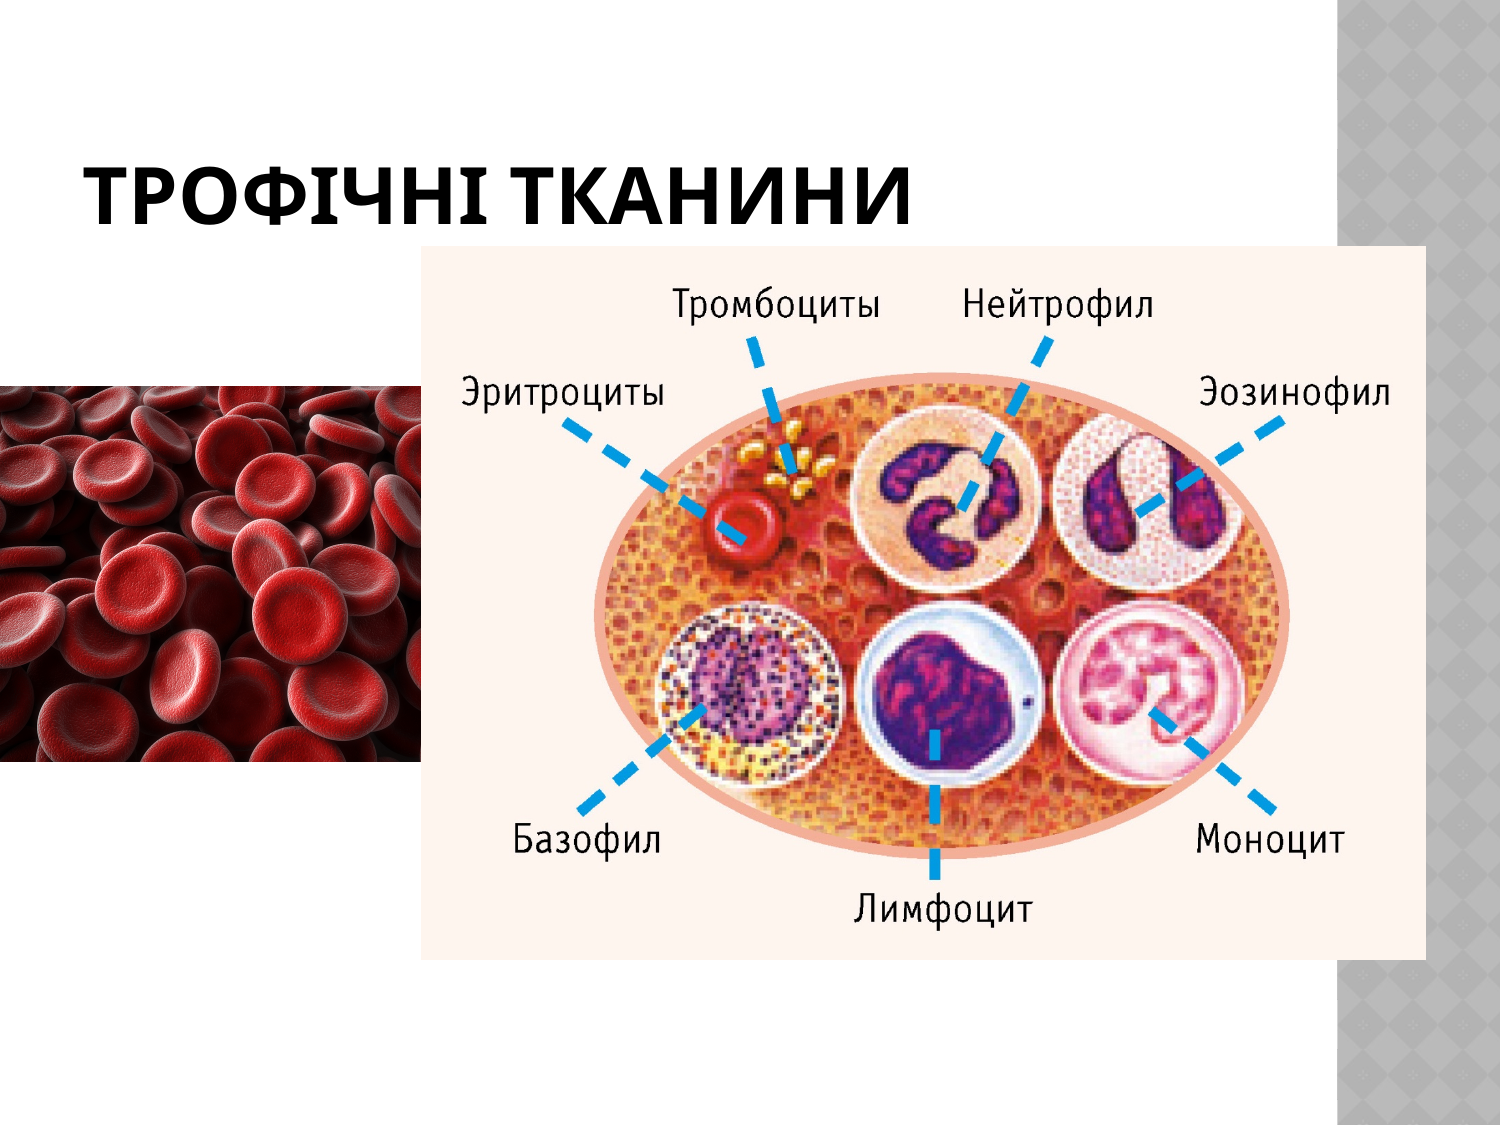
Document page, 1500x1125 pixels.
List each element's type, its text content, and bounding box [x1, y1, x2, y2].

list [0, 386, 415, 763]
title Трофічні тканини [75, 52, 1263, 240]
picture [421, 245, 1427, 961]
